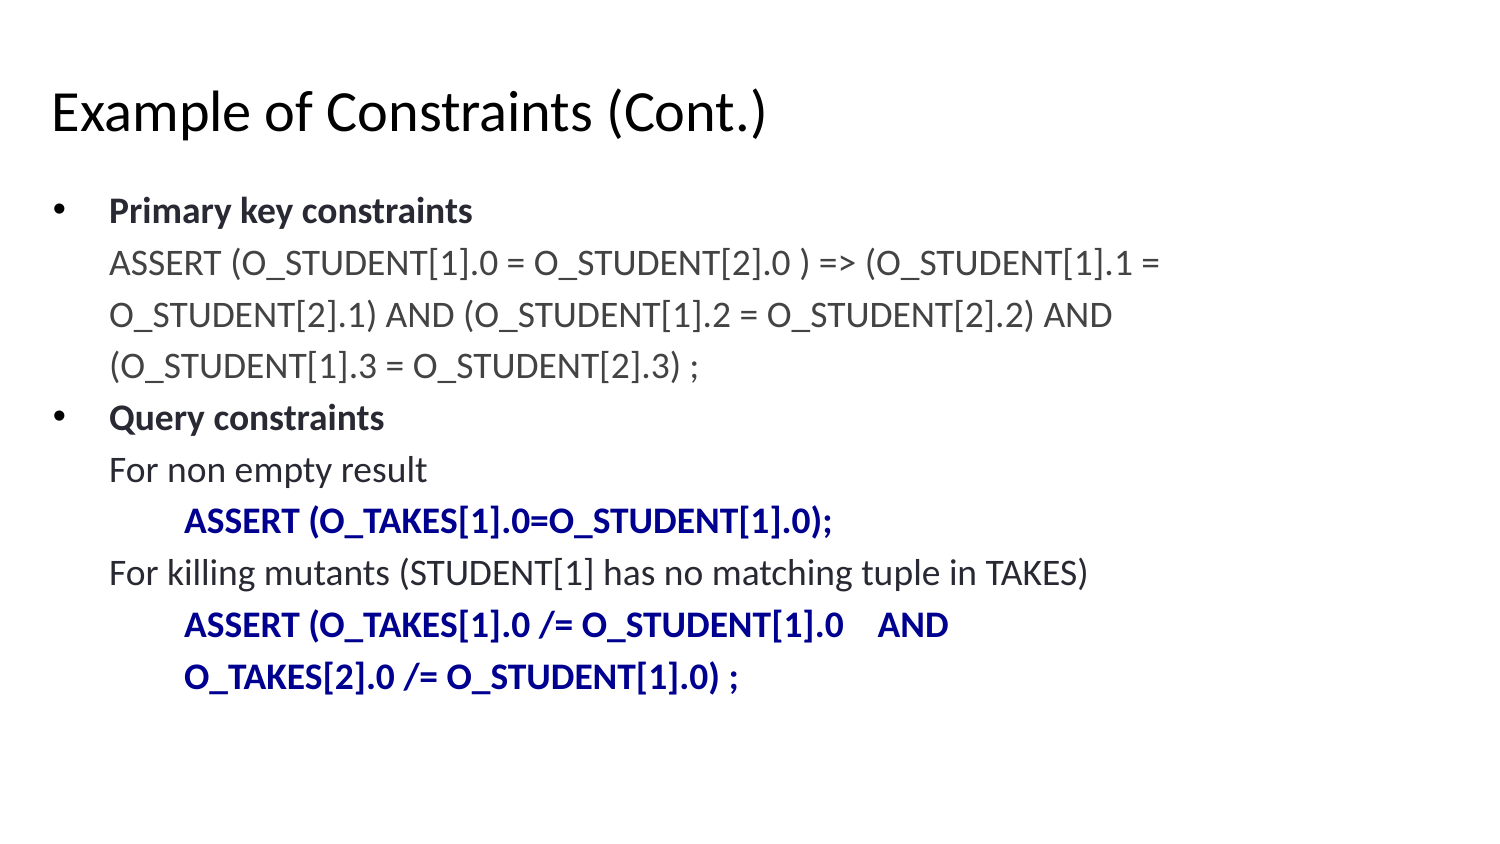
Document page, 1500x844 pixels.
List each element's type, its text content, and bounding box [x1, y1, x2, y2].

list Primary key constraints​ ASSERT (O_STUDENT[1].0 = O_STUDENT[2].0 ) => (O_STUDENT[1].1 = O_STUDENT[2].1) AND (O_STUDENT[1].2 = O_STUDENT[2].2) AND (O_STUDENT[1].3 = O_STUDENT[2].3) ;​ Query constraints For non empty result​ ASSERT (O_TAKES[1].0=O_STUDENT[1].0);​ For killing mutants (STUDENT[1] has no matching tuple in TAKES) ​ASSERT (O_TAKES[1].0 /= O_STUDENT[1].0 AND ​ O_TAKES[2].0 /= O_STUDENT[1].0) ;​ [19, 164, 1313, 700]
title Example of Constraints (Cont.) [36, 60, 1331, 165]
